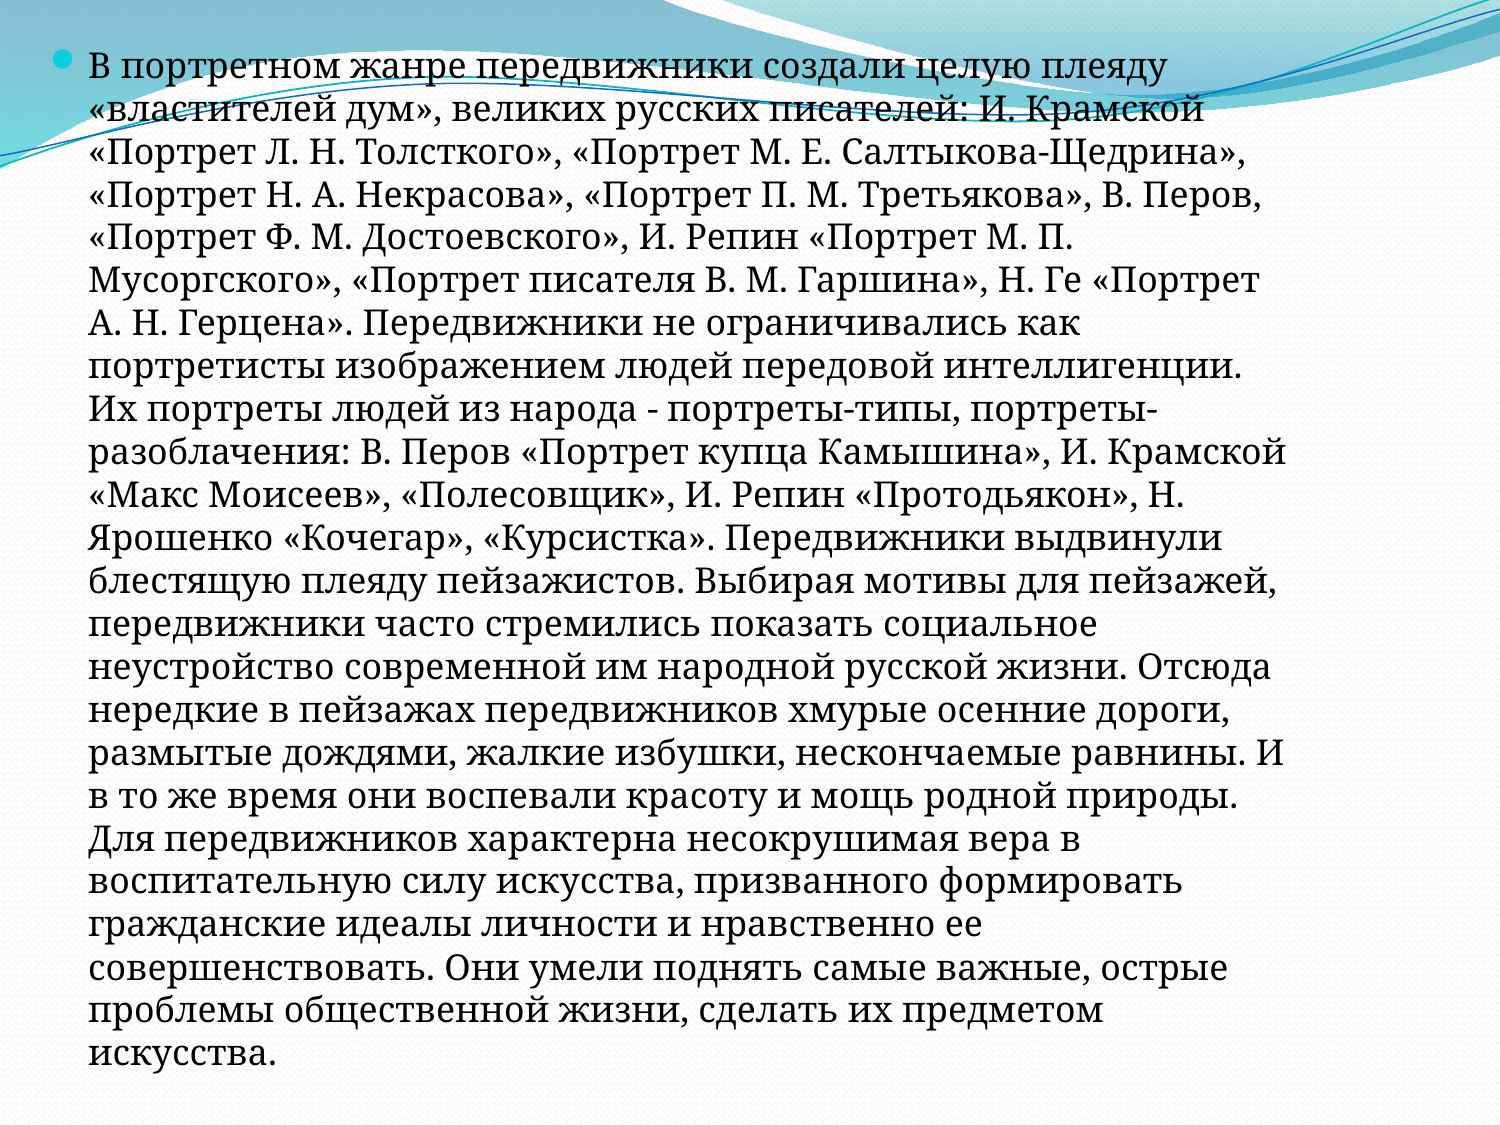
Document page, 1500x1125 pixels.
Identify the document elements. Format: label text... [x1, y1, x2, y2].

list В портретном жанре передвижники создали целую плеяду «властителей дум», великих русских писателей: И. Крамской «Портрет Л. Н. Толсткого», «Портрет М. Е. Салтыкова-Щедрина», «Портрет Н. А. Некрасова», «Портрет П. М. Третьякова», В. Перов, «Портрет Ф. М. Достоевского», И. Репин «Портрет М. П. Мусоргского», «Портрет писателя В. М. Гаршина», Н. Ге «Портрет А. Н. Герцена». Передвижники не ограничивались как портретисты изображением людей передовой интеллигенции. Их портреты людей из народа - портреты-типы, портреты-разоблачения: В. Перов «Портрет купца Камышина», И. Крамской «Макс Моисеев», «Полесовщик», И. Репин «Протодьякон», Н. Ярошенко «Кочегар», «Курсистка». Передвижники выдвинули блестящую плеяду пейзажистов. Выбирая мотивы для пейзажей, передвижники часто стремились показать социальное неустройство современной им народной русской жизни. Отсюда нередкие в пейзажах передвижников хмурые осенние дороги, размытые дождями, жалкие избушки, нескончаемые равнины. И в то же время они воспевали красоту и мощь родной природы. Для передвижников характерна несокрушимая вера в воспитательную силу искусства, призванного формировать гражданские идеалы личности и нравственно ее совершенствовать. Они умели поднять самые важные, острые проблемы общественной жизни, сделать их предметом искусства. [35, 35, 1313, 1102]
